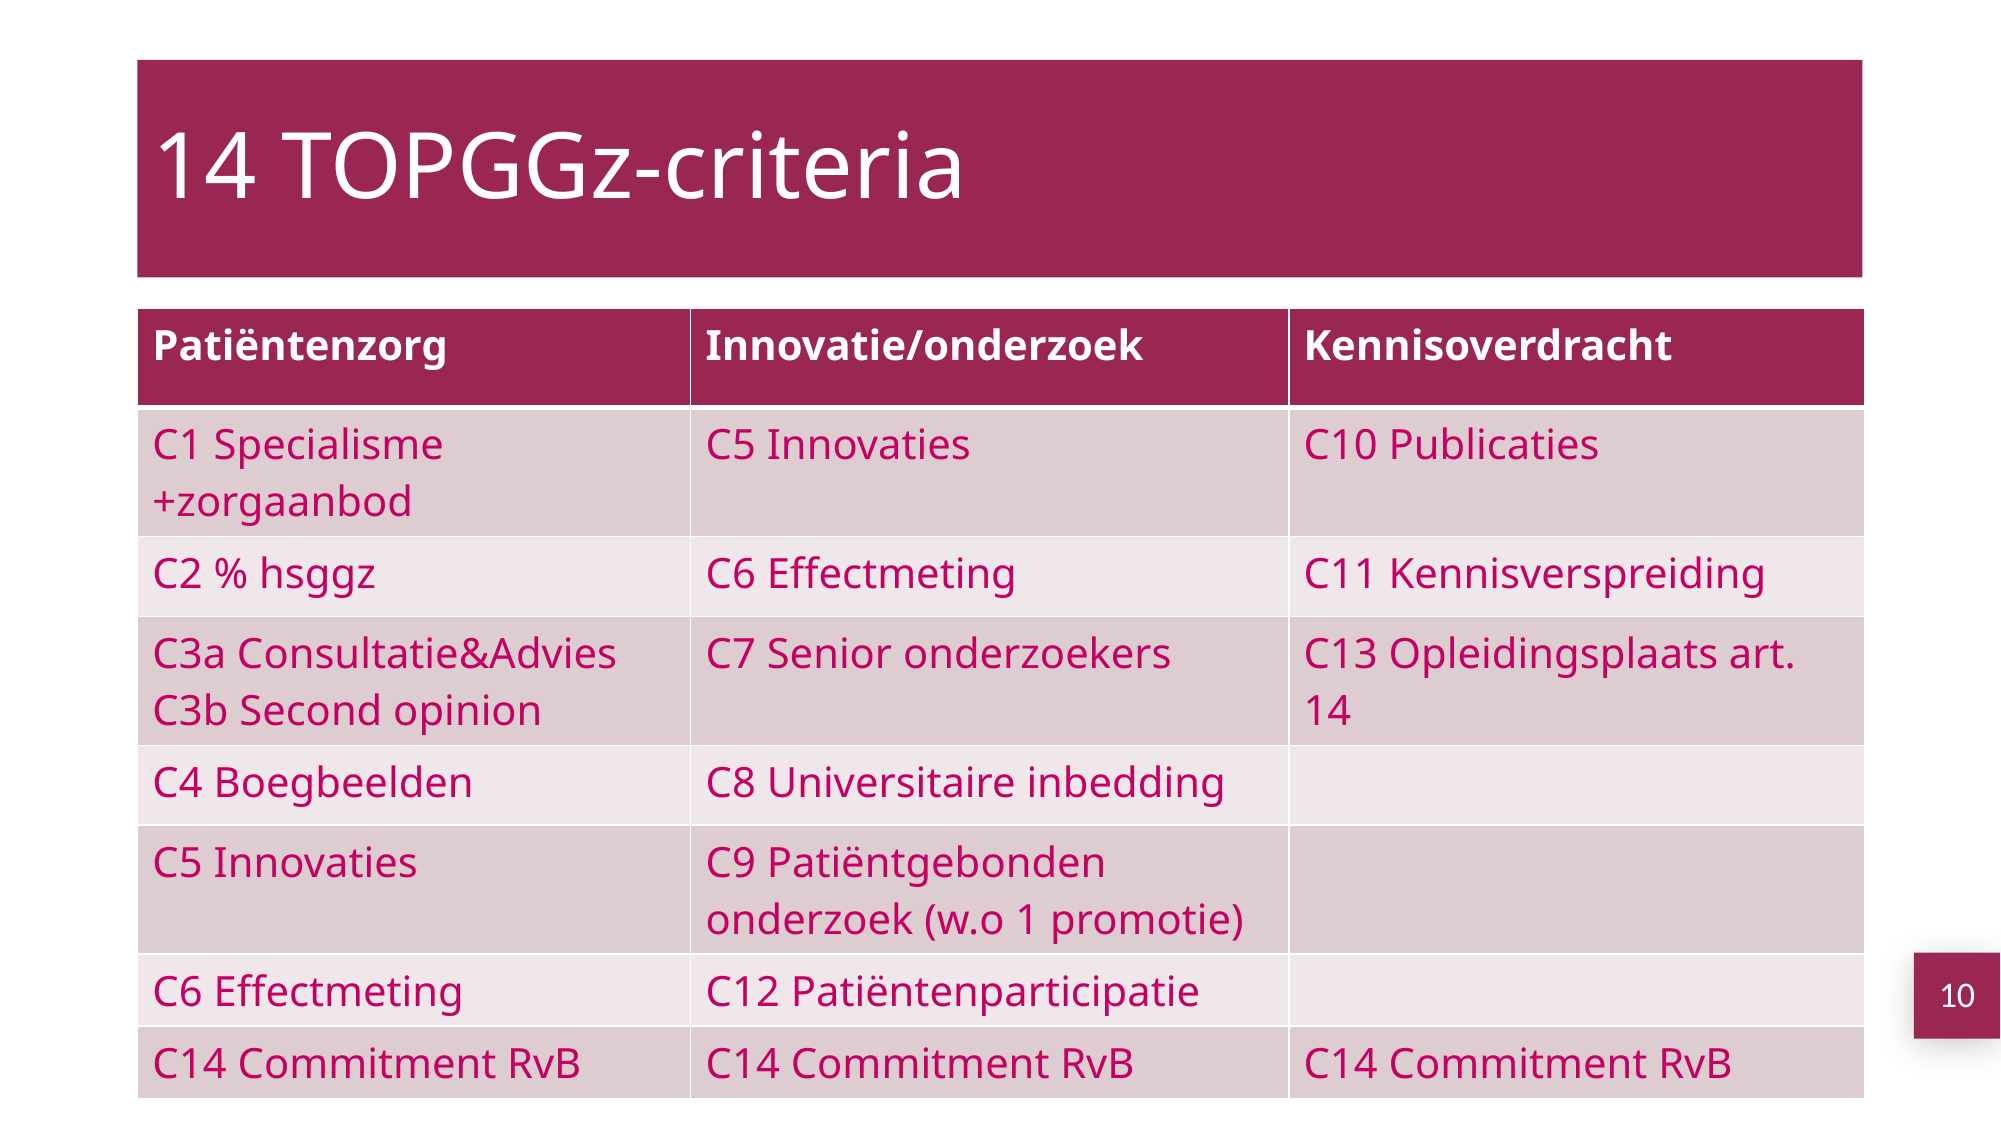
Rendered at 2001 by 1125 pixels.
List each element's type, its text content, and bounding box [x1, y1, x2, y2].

table_cell C14 Commitment RvB [691, 1027, 1288, 1098]
table_cell C6 Effectmeting [138, 955, 690, 1025]
table_cell C7 Senior onderzoekers [691, 617, 1288, 745]
table_header Kennisoverdracht [1290, 309, 1864, 405]
table_cell C12 Patiëntenparticipatie [691, 955, 1288, 1025]
table_header Innovatie/onderzoek [691, 309, 1288, 405]
table_header Patiëntenzorg [138, 309, 690, 405]
table_cell C5 Innovaties [691, 410, 1288, 536]
table_cell C13 Opleidingsplaats art. 14 [1290, 617, 1864, 745]
table_cell C14 Commitment RvB [138, 1027, 690, 1098]
table_cell [1290, 955, 1864, 1025]
table_cell C14 Commitment RvB [1290, 1027, 1864, 1098]
title 14 TOPGGz-criteria [137, 59, 1863, 278]
table_cell C9 Patiëntgebonden onderzoek (w.o 1 promotie) [691, 826, 1288, 953]
table_cell C10 Publicaties [1290, 410, 1864, 536]
table_cell C4 Boegbeelden [138, 746, 690, 824]
table_cell C5 Innovaties [138, 826, 690, 953]
table_cell C11 Kennisverspreiding [1290, 537, 1864, 616]
table_cell [1290, 746, 1864, 824]
table_cell C1 Specialisme +zorgaanbod [138, 410, 690, 536]
table_cell [1290, 826, 1864, 953]
table_cell C2 % hsggz [138, 537, 690, 616]
table_cell C3a Consultatie&Advies C3b Second opinion [138, 617, 690, 745]
table_cell C8 Universitaire inbedding [691, 746, 1288, 824]
table_cell C6 Effectmeting [691, 537, 1288, 616]
